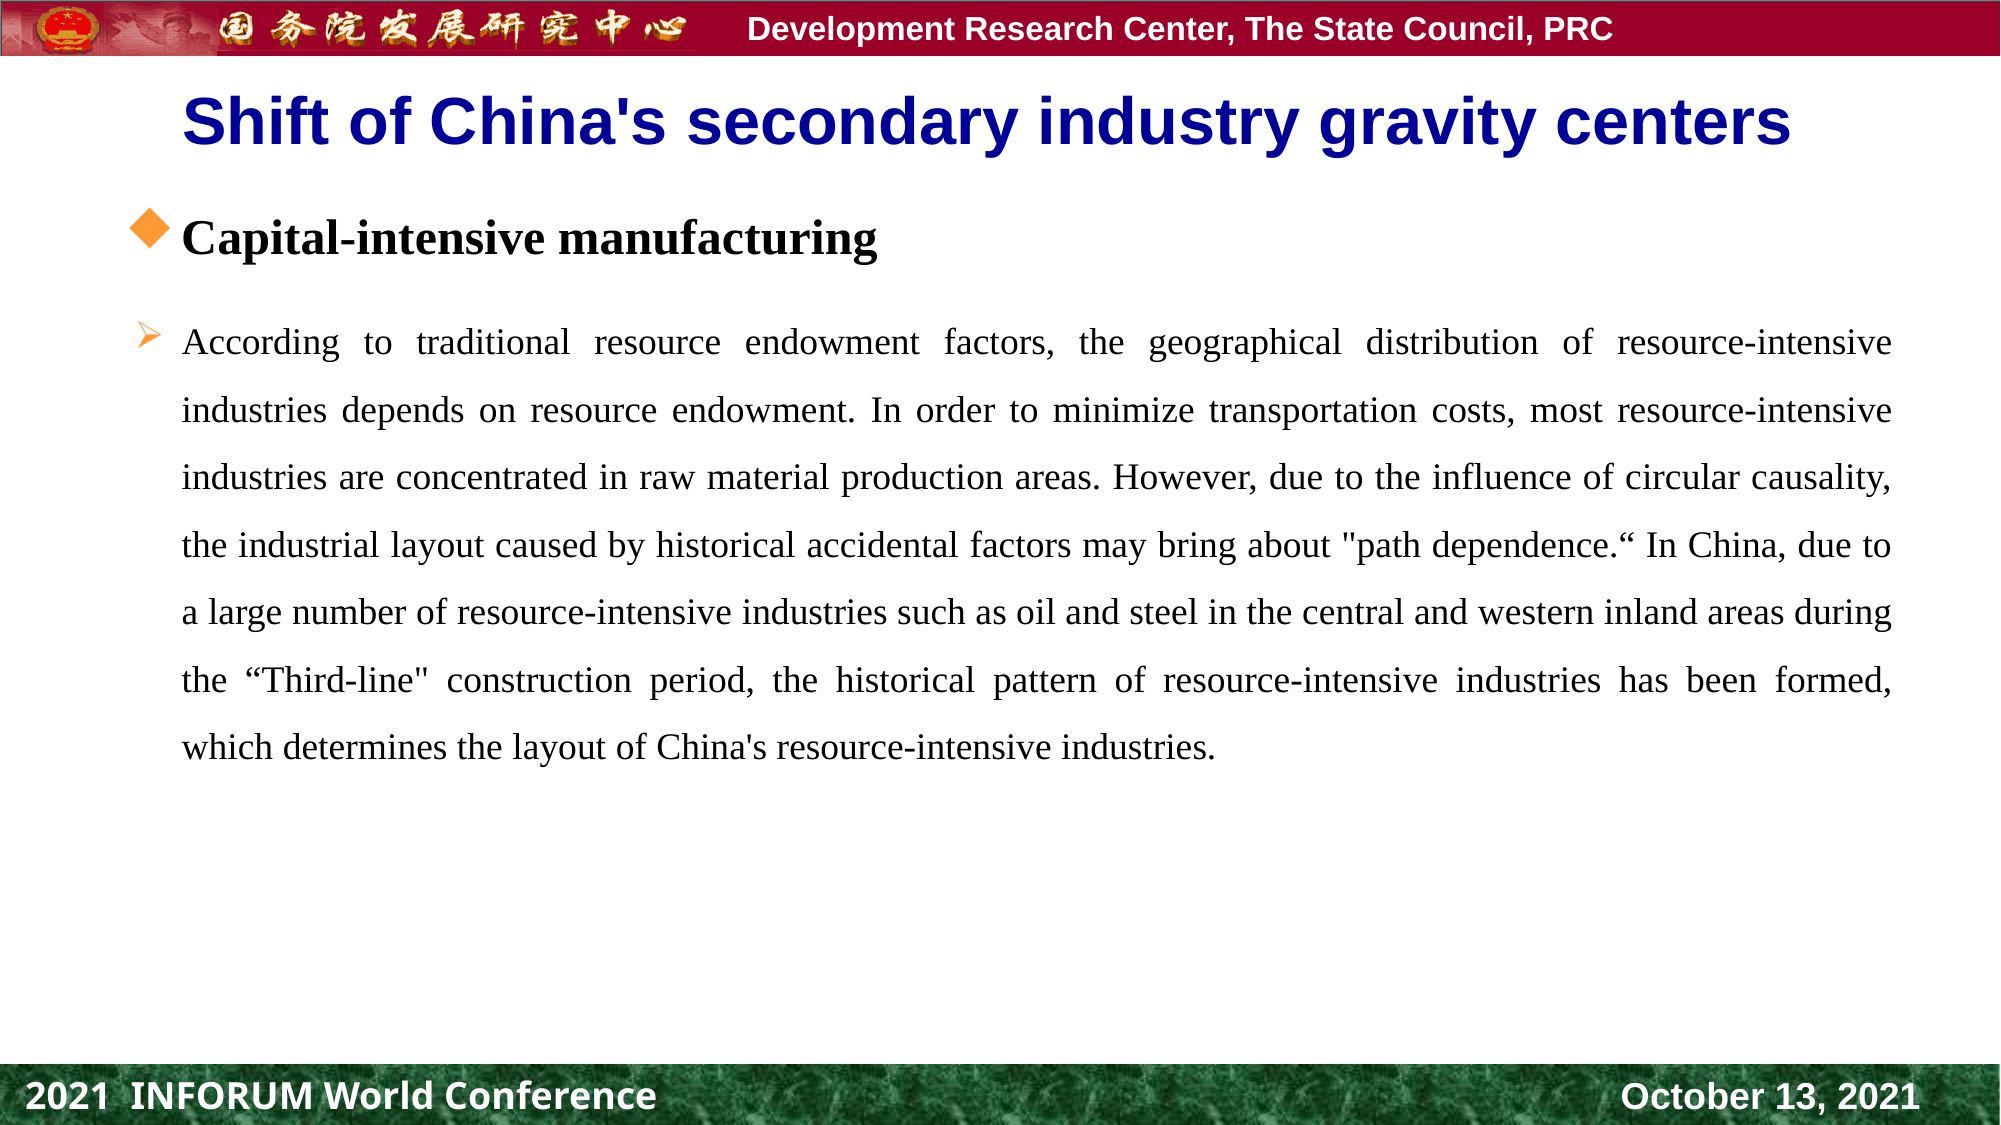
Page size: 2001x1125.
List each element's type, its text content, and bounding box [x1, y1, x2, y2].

picture [0, 0, 2001, 56]
picture [0, 1064, 2000, 1125]
title Shift of China's secondary industry gravity centers [42, 62, 1934, 173]
text_box According to traditional resource endowment factors, the geographical distribution of resource-intensive industries depends on resource endowment. In order to minimize transportation costs, most resource-intensive industries are concentrated in raw material production areas. However, due to the influence of circular causality, the industrial layout caused by historical accidental factors may bring about "path dependence.“ In China, due to a large number of resource-intensive industries such as oil and steel in the central and western inland areas during the “Third-line" construction period, the historical pattern of resource-intensive industries has been formed, which determines the layout of China's resource-intensive industries. [90, 287, 1910, 843]
text_box Capital-intensive manufacturing [110, 137, 1024, 272]
